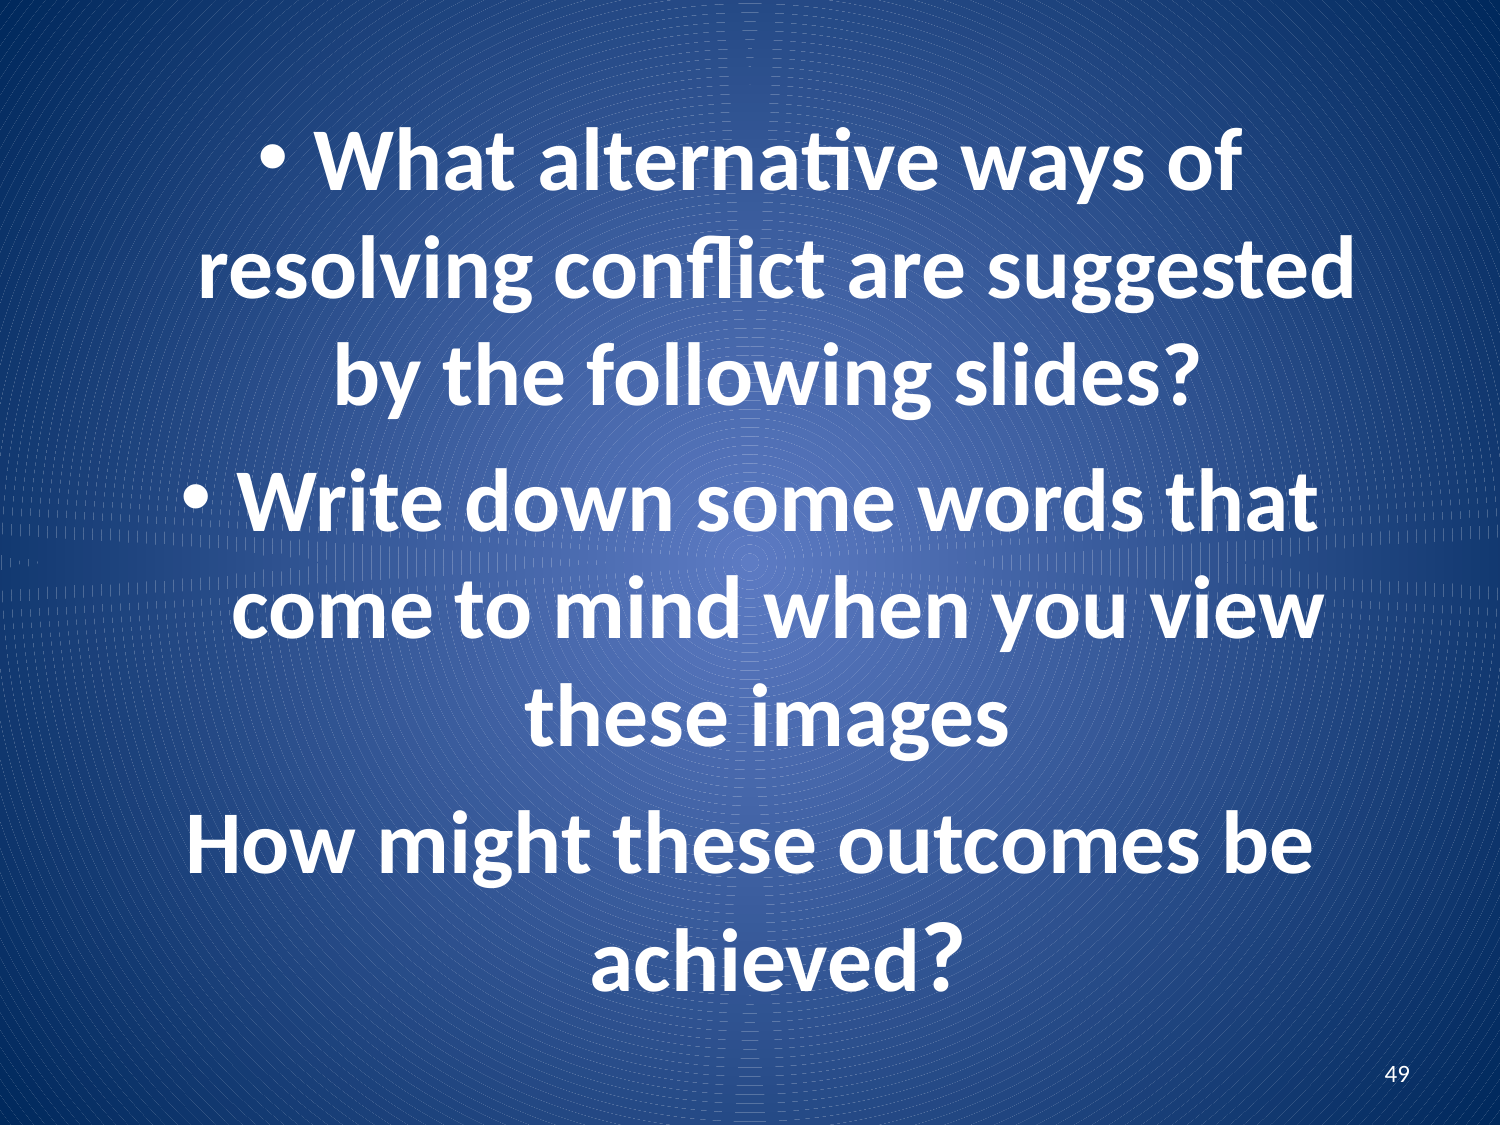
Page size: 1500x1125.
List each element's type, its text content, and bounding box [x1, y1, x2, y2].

list What alternative ways of resolving conflict are suggested by the following slides? Write down some words that come to mind when you view these images How might these outcomes be achieved? [75, 93, 1425, 1005]
slide_number 49 [1074, 1042, 1425, 1103]
